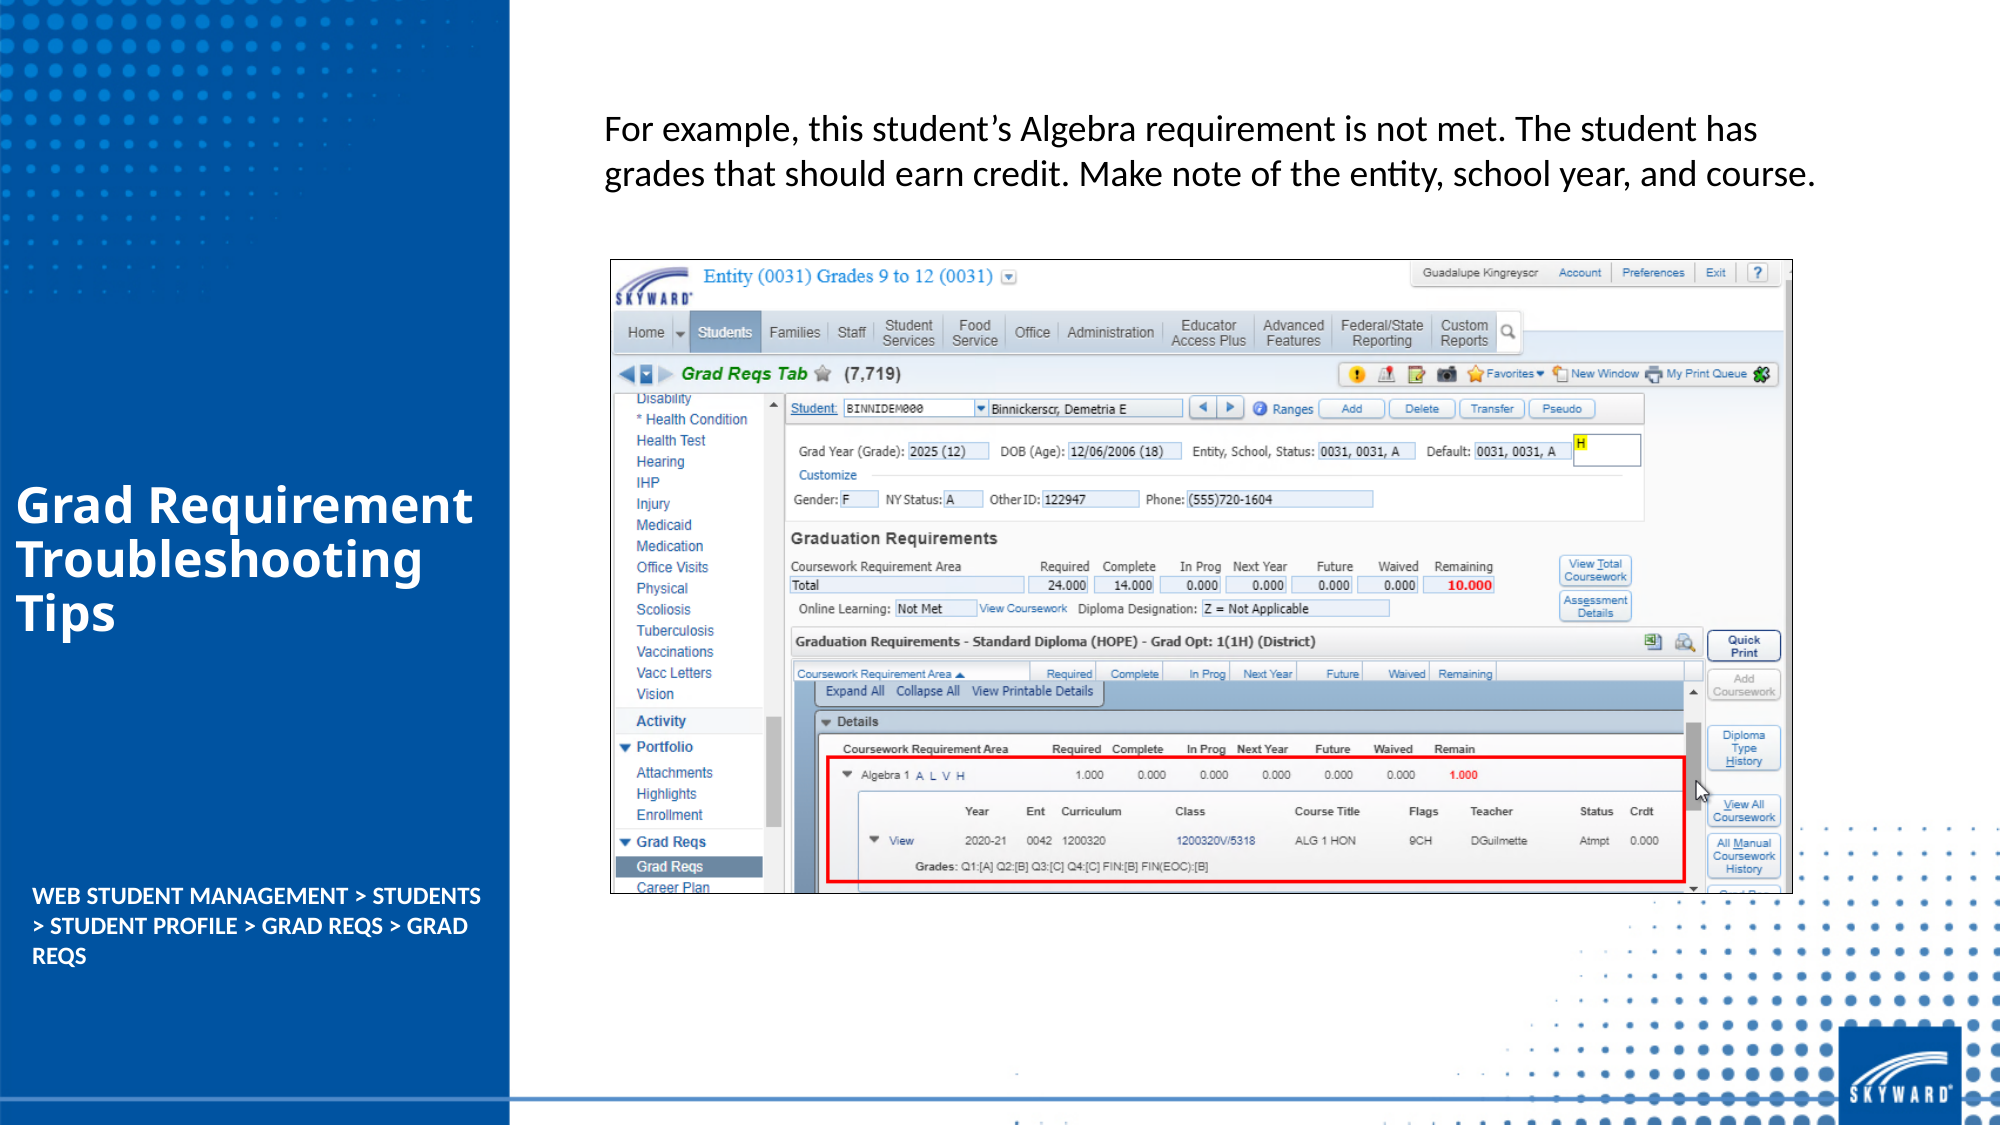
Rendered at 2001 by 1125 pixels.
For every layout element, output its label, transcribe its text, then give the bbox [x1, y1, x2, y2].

text_box For example, this student’s Algebra requirement is not met. The student has grades that should earn credit. Make note of the entity, school year, and course. [589, 96, 1876, 202]
text_box WEB STUDENT MANAGEMENT > STUDENTS > STUDENT PROFILE > GRAD REQS > GRAD REQS [17, 872, 503, 977]
picture [0, 0, 2000, 1125]
text_box Grad Requirement Troubleshooting Tips [0, 248, 526, 651]
